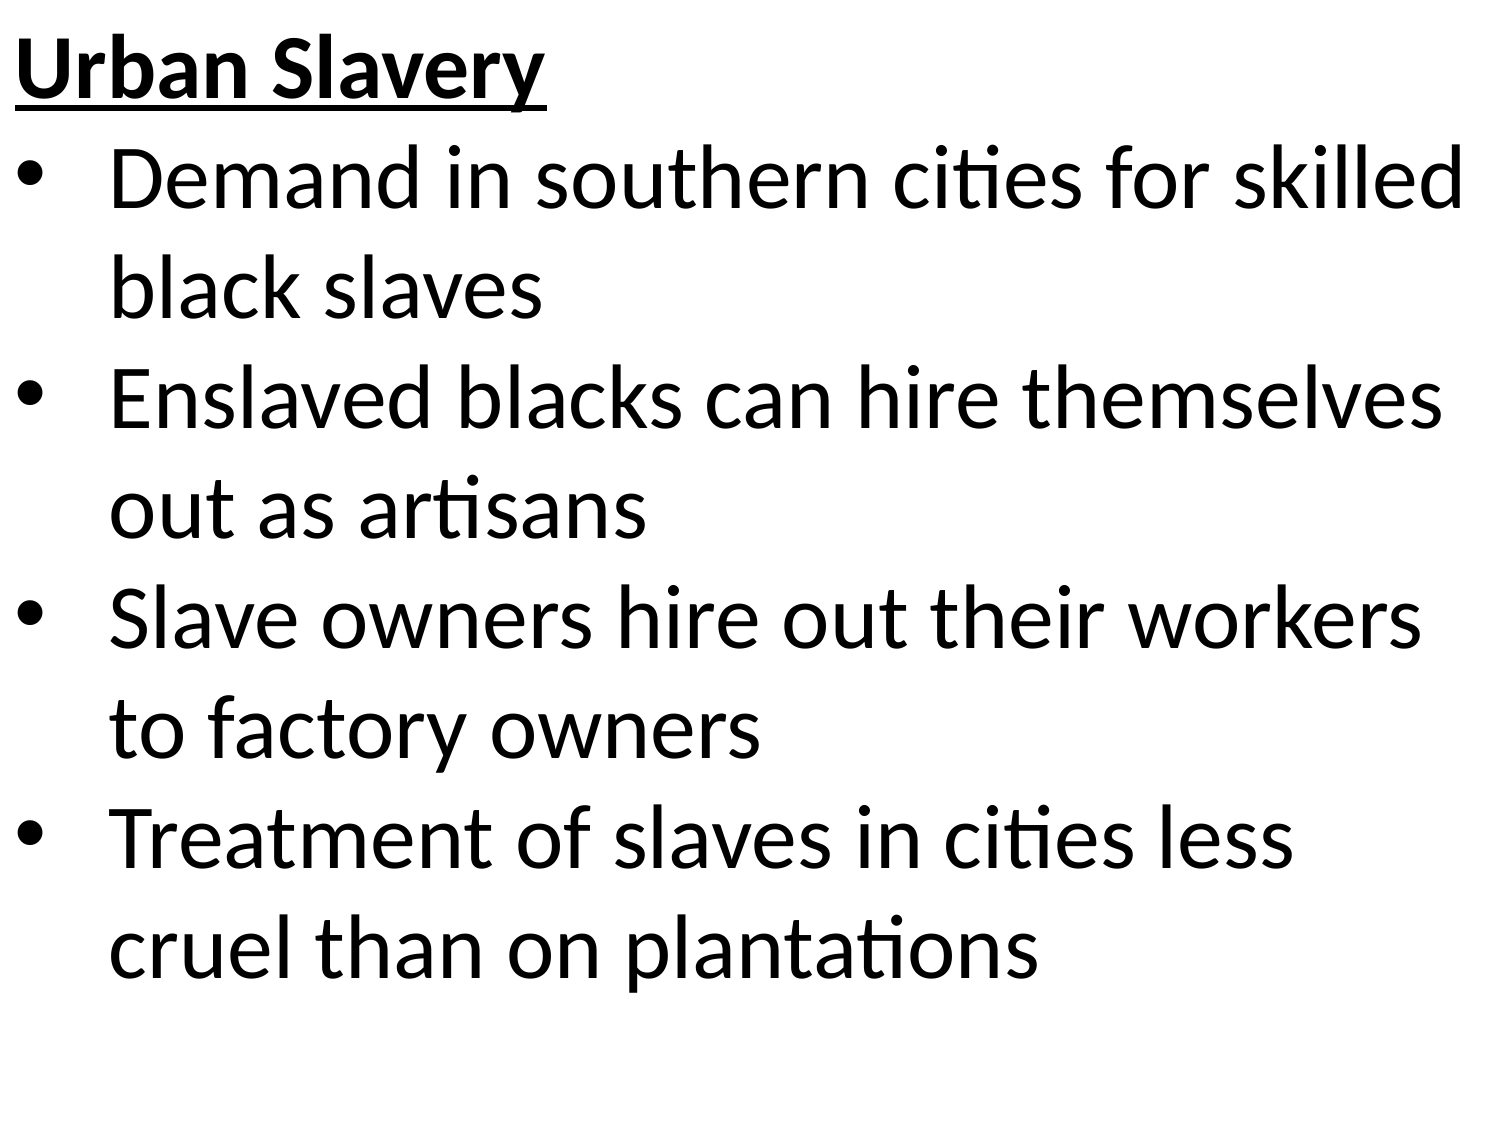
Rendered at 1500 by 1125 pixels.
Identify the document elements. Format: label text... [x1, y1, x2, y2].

text_box Urban Slavery Demand in southern cities for skilled black slaves Enslaved blacks can hire themselves out as artisans Slave owners hire out their workers to factory owners Treatment of slaves in cities less cruel than on plantations [0, 0, 1500, 1005]
